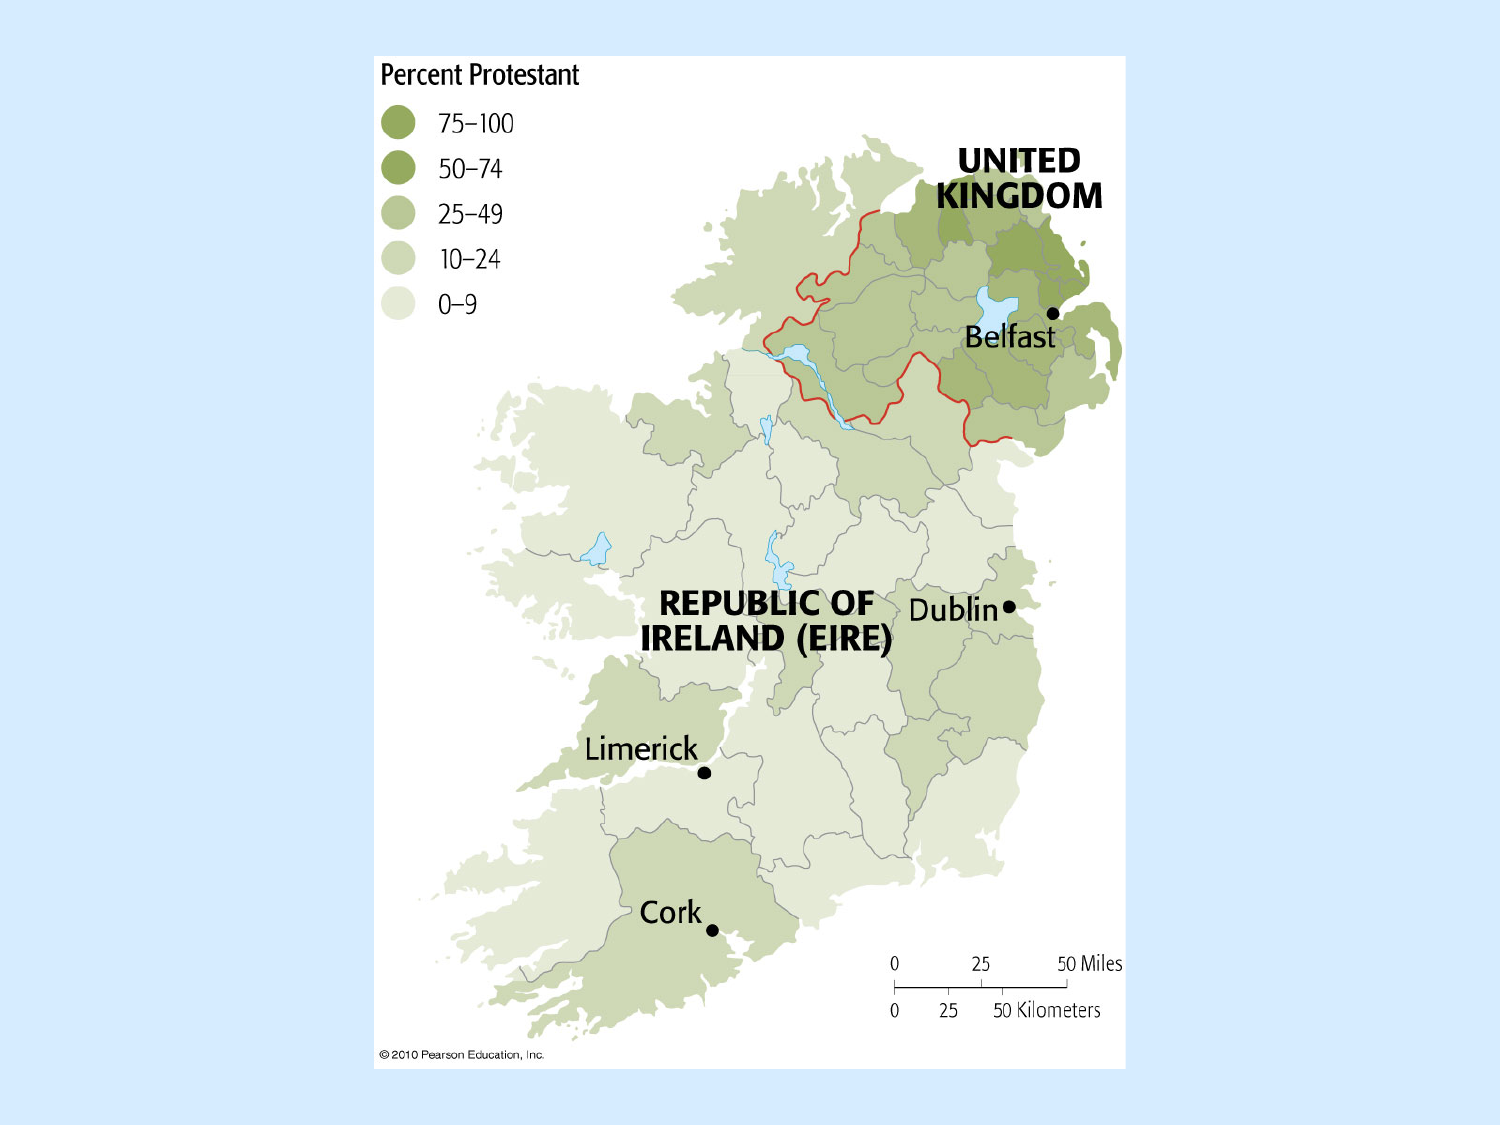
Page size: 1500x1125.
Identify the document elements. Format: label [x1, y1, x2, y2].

text_box [374, 56, 1126, 1069]
